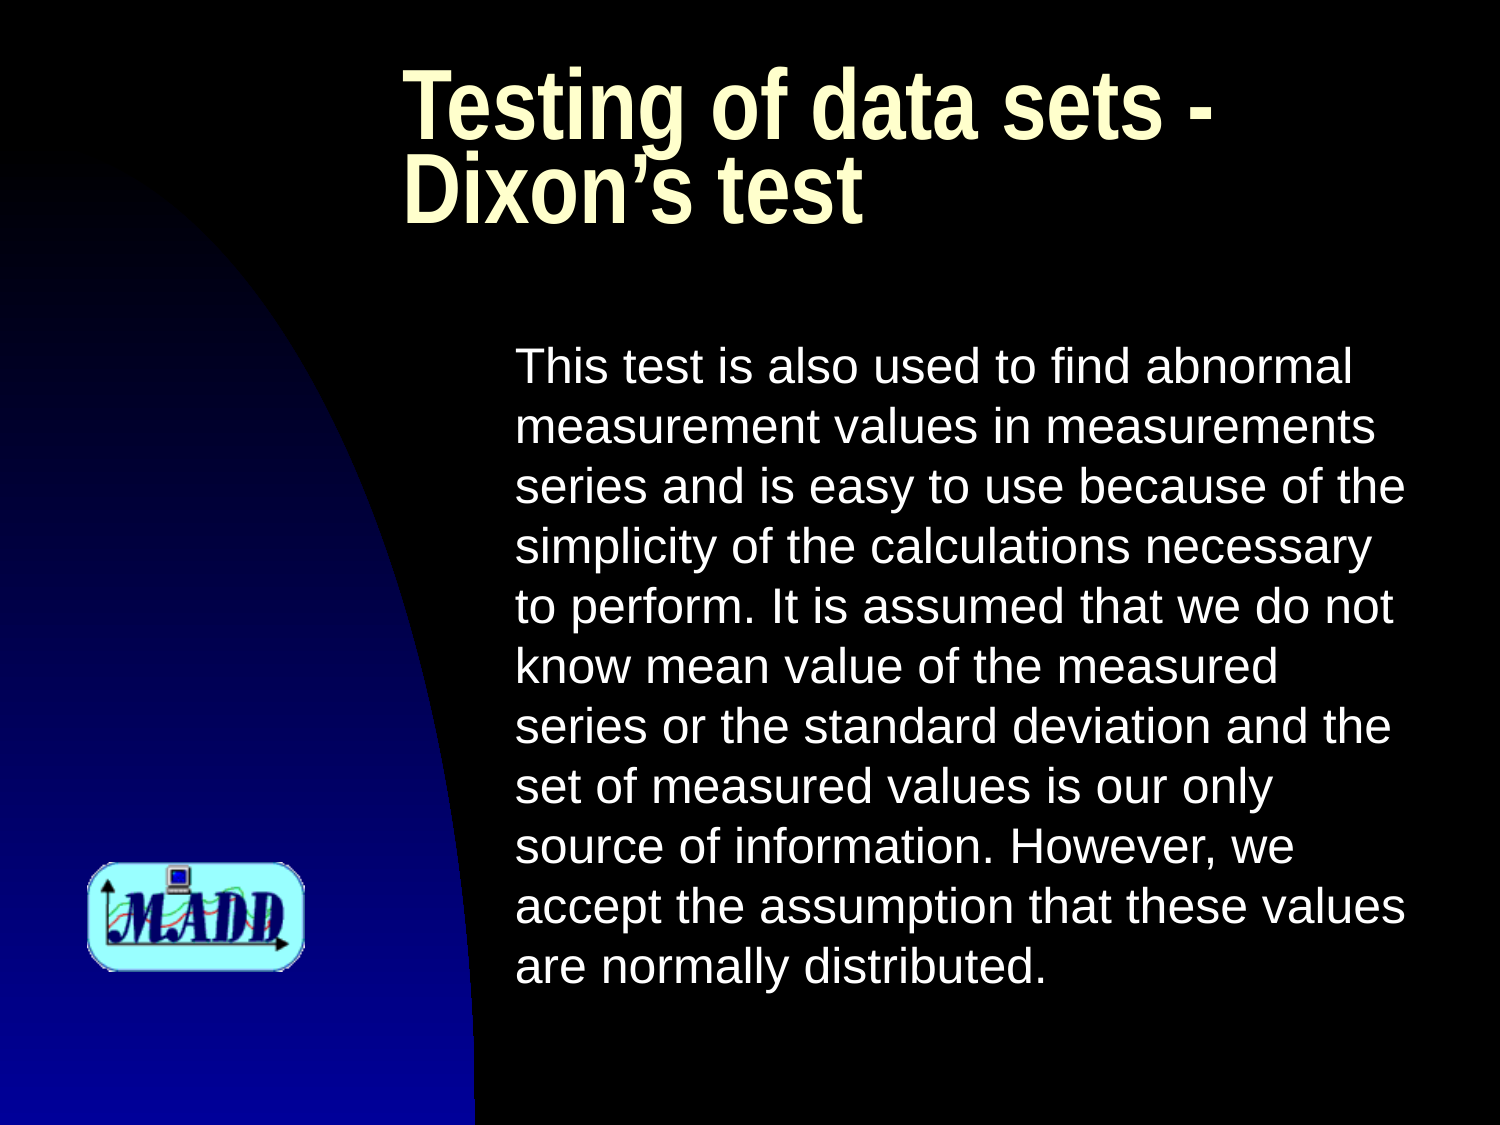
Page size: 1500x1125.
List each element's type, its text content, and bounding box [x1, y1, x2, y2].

text_box This test is also used to find abnormal measurement values ​​in measurements series and is easy to use because of the simplicity of the calculations necessary to perform. It is assumed that we do not know mean value ​​of the measured series or the standard deviation and the set of measured values ​​is our only source of information. However, we accept the assumption that these values ​​are normally distributed. [500, 326, 1436, 1001]
picture [87, 862, 305, 973]
title Testing of data sets - Dixon’s test [387, 62, 1388, 251]
